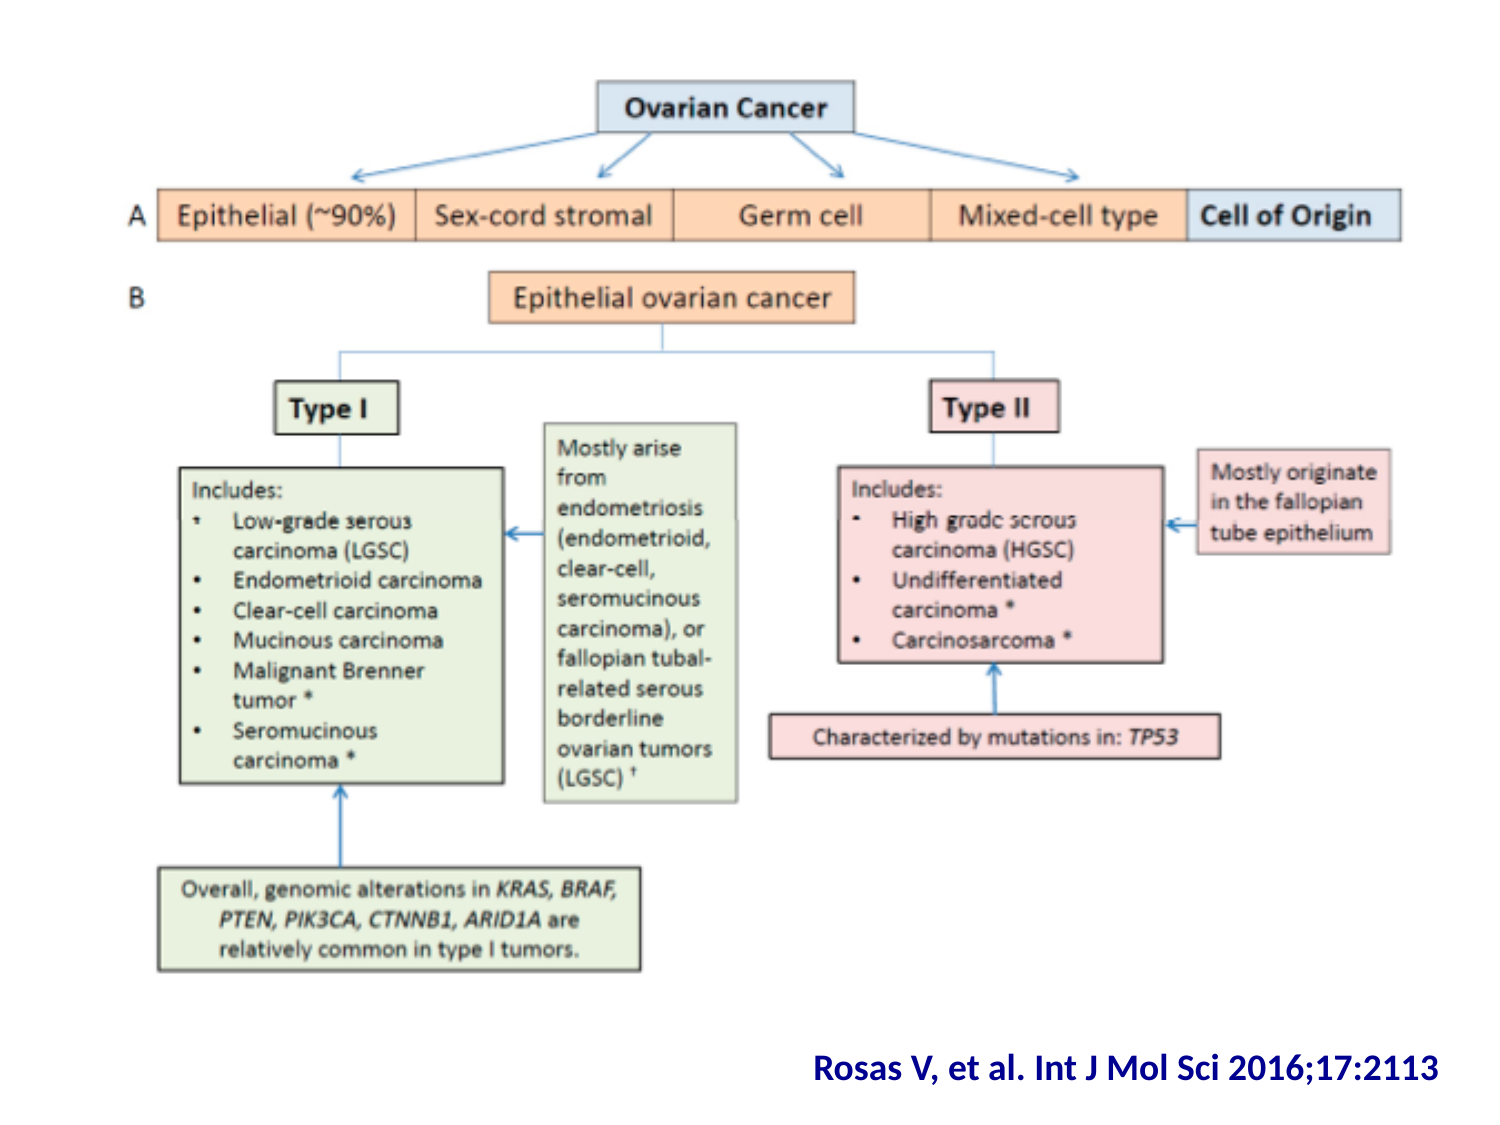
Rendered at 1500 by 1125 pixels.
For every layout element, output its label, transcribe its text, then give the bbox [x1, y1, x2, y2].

text_box Rosas V, et al. Int J Mol Sci 2016;17:2113 [798, 1035, 1455, 1096]
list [0, 27, 1500, 1006]
